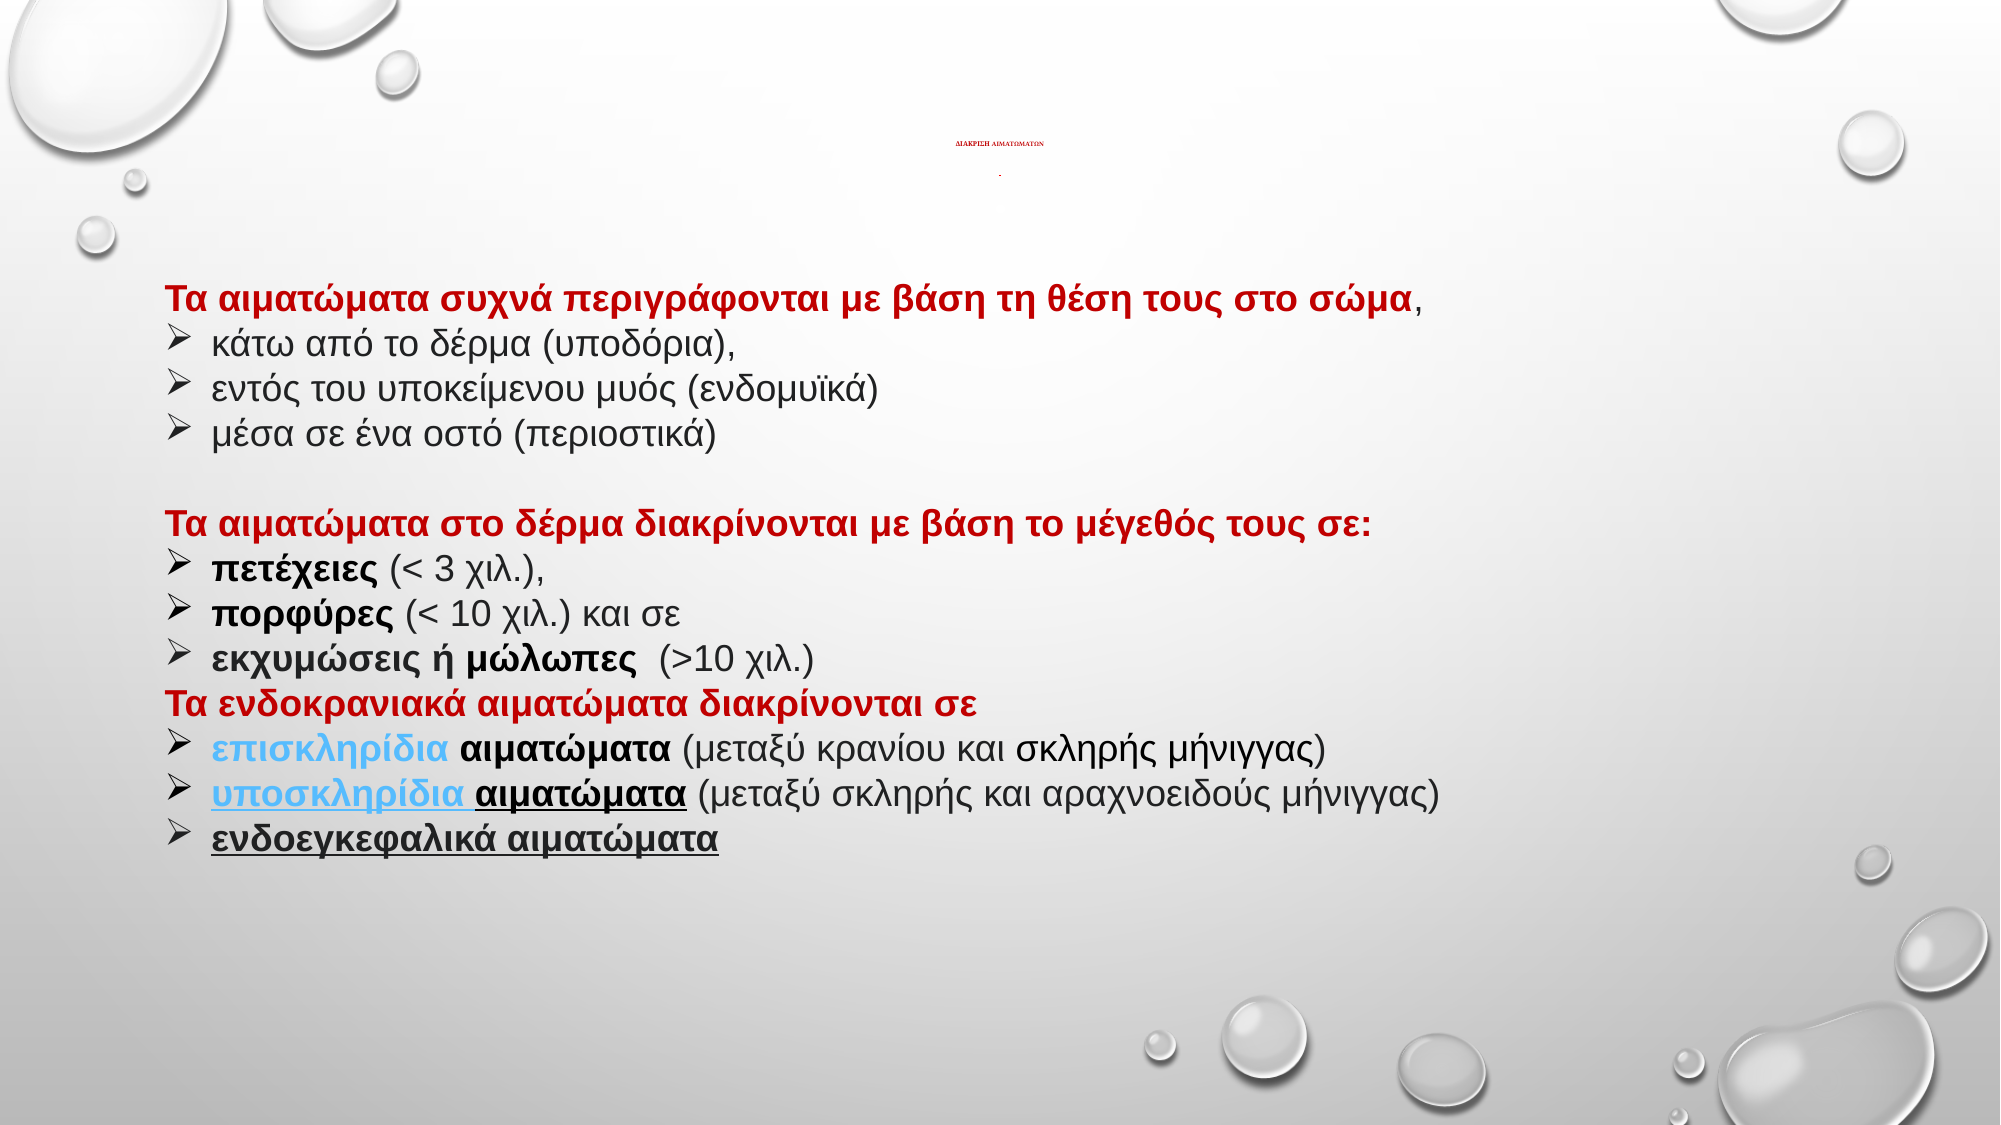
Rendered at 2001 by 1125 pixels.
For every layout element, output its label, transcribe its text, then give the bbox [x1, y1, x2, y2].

title διακριση ΑΙΜΑΤΩΜΑΤΩΝ [149, 101, 1851, 186]
picture [0, 0, 2000, 1125]
text_box Τα αιματώματα συχνά περιγράφονται με βάση τη θέση τους στο σώμα, κάτω από το δέρμα (υποδόρια), εντός του υποκείμενου μυός (ενδομυϊκά) μέσα σε ένα οστό (περιοστικά) Τα αιματώματα στο δέρμα διακρίνονται με βάση το μέγεθός τους σε: πετέχειες (< 3 χιλ.), πορφύρες (< 10 χιλ.) και σε εκχυμώσεις ή μώλωπες (>10 χιλ.) Τα ενδοκρανιακά αιματώματα διακρίνονται σε επισκληρίδια αιματώματα (μεταξύ κρανίου και σκληρής μήνιγγας) υποσκληρίδια αιματώματα (μεταξύ σκληρής και αραχνοειδούς μήνιγγας) ενδοεγκεφαλικά αιματώματα [149, 221, 1850, 867]
